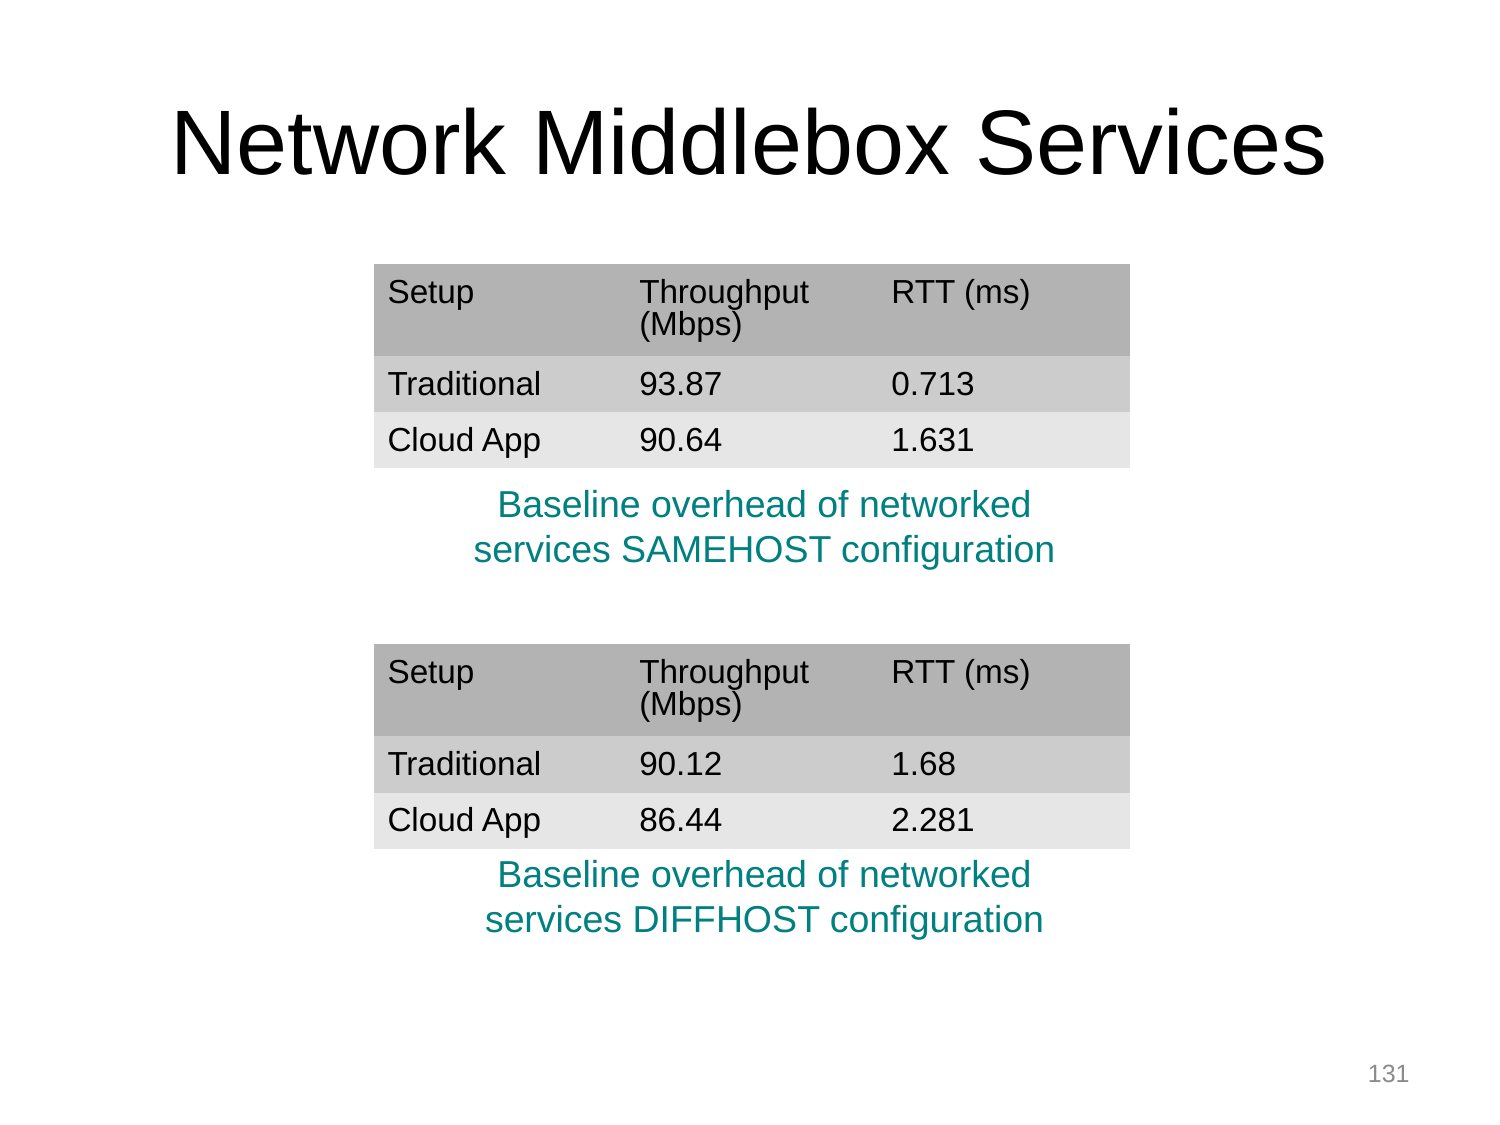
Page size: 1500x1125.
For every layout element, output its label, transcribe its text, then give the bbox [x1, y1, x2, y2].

text_box Baseline overhead of networked services SAMEHOST configuration [431, 470, 1098, 561]
table_cell 1.68 [878, 736, 1130, 793]
text_box Baseline overhead of networked services DIFFHOST configuration [431, 840, 1098, 930]
table_cell 90.12 [626, 736, 878, 793]
table_cell 93.87 [626, 356, 878, 412]
table_cell Cloud App [374, 412, 626, 468]
table_cell 90.64 [626, 412, 878, 468]
table_header Throughput (Mbps) [626, 264, 878, 356]
table_cell 86.44 [626, 793, 878, 840]
table_header Setup [374, 264, 626, 356]
table_cell Traditional [374, 356, 626, 412]
table_cell 1.631 [878, 412, 1130, 468]
table_header RTT (ms) [878, 264, 1130, 356]
table_header Throughput (Mbps) [626, 644, 878, 736]
table_cell 2.281 [878, 793, 1130, 849]
table_cell 0.713 [878, 356, 1130, 412]
title Network Middlebox Services [74, 44, 1425, 233]
table_header Setup [374, 644, 626, 736]
slide_number 131 [1074, 1042, 1425, 1103]
table_header RTT (ms) [878, 644, 1130, 736]
table_cell Traditional [374, 736, 626, 793]
table_cell Cloud App [374, 793, 626, 849]
